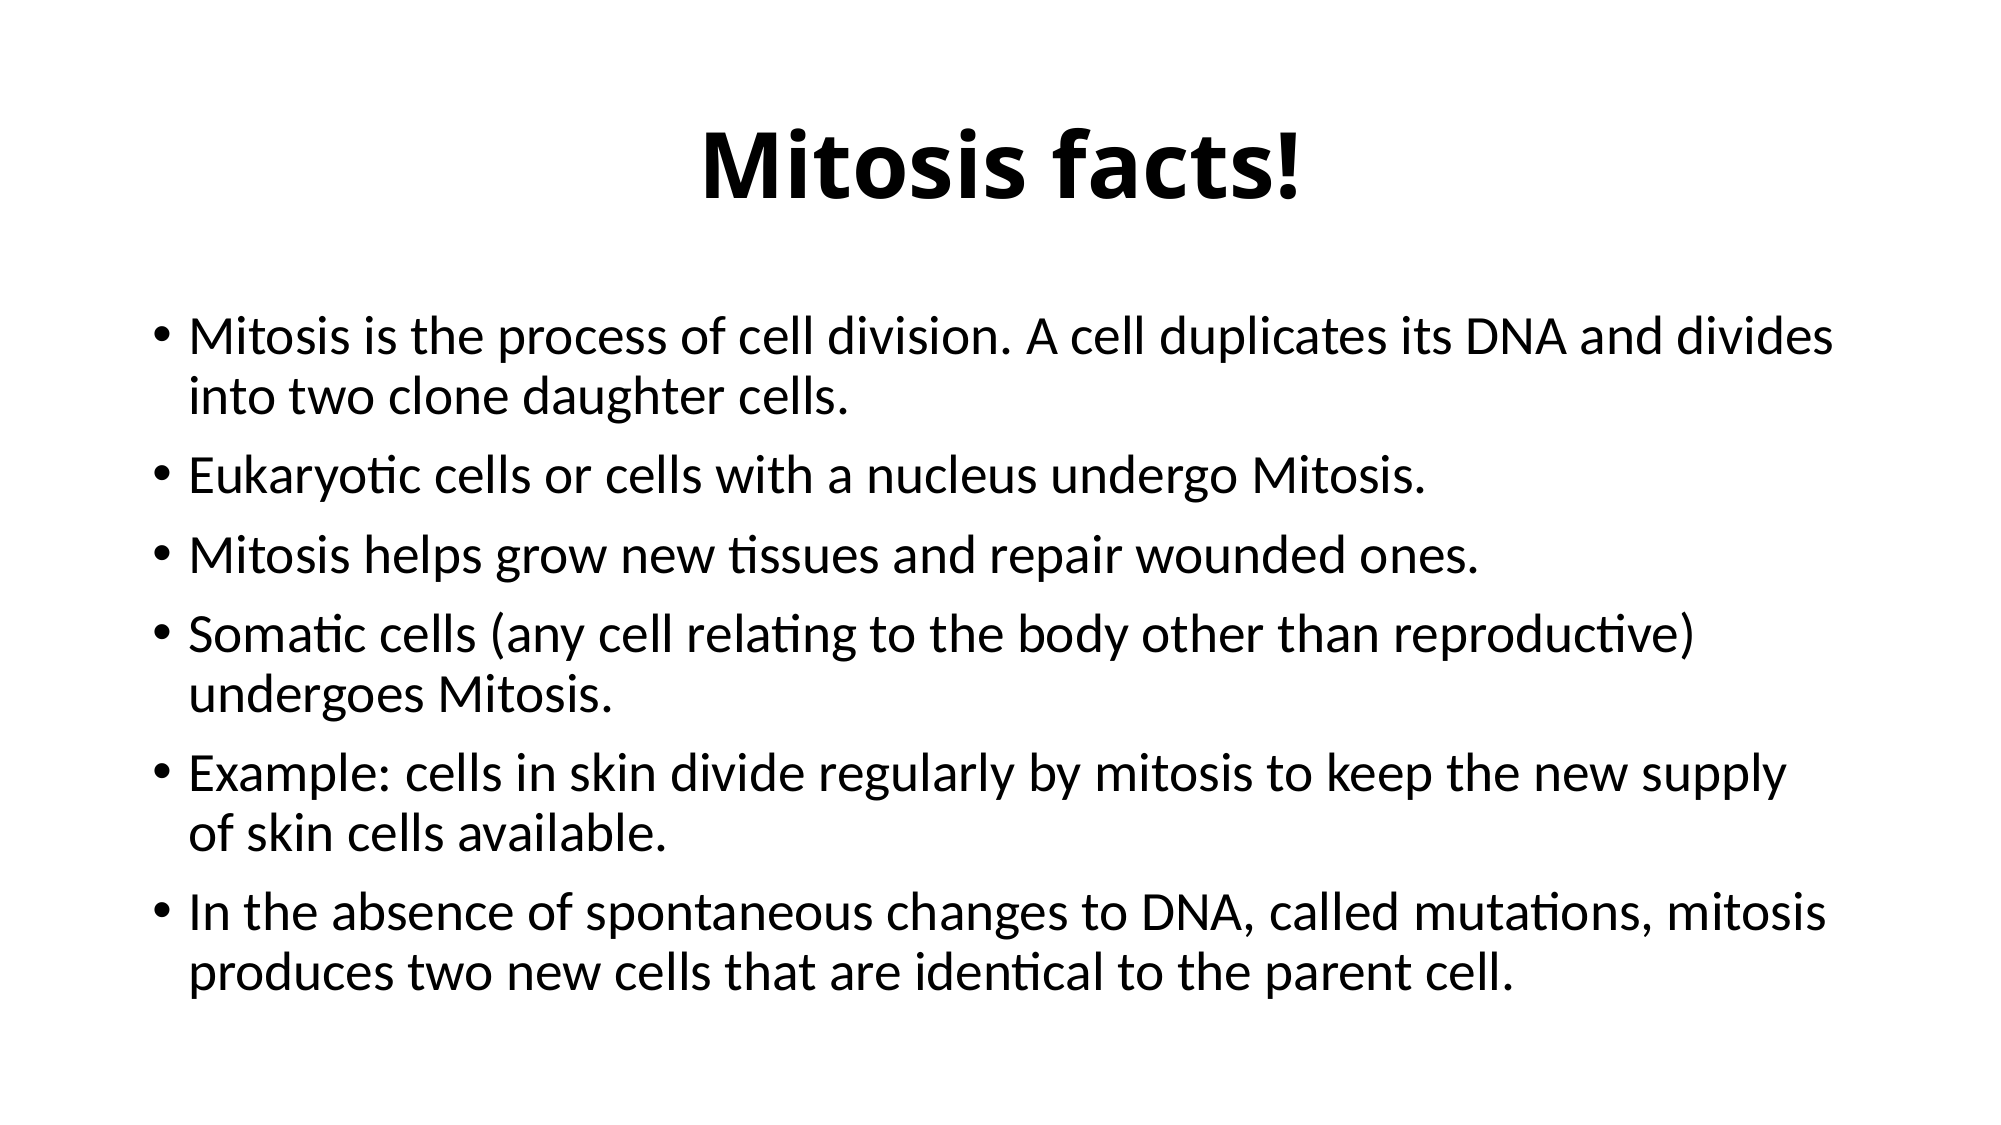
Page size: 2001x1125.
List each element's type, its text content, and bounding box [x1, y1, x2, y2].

list Mitosis is the process of cell division. A cell duplicates its DNA and divides into two clone daughter cells. Eukaryotic cells or cells with a nucleus undergo Mitosis. Mitosis helps grow new tissues and repair wounded ones. Somatic cells (any cell relating to the body other than reproductive) undergoes Mitosis. Example: cells in skin divide regularly by mitosis to keep the new supply of skin cells available. In the absence of spontaneous changes to DNA, called mutations, mitosis produces two new cells that are identical to the parent cell. [137, 299, 1863, 1014]
title Mitosis facts! [137, 59, 1863, 278]
